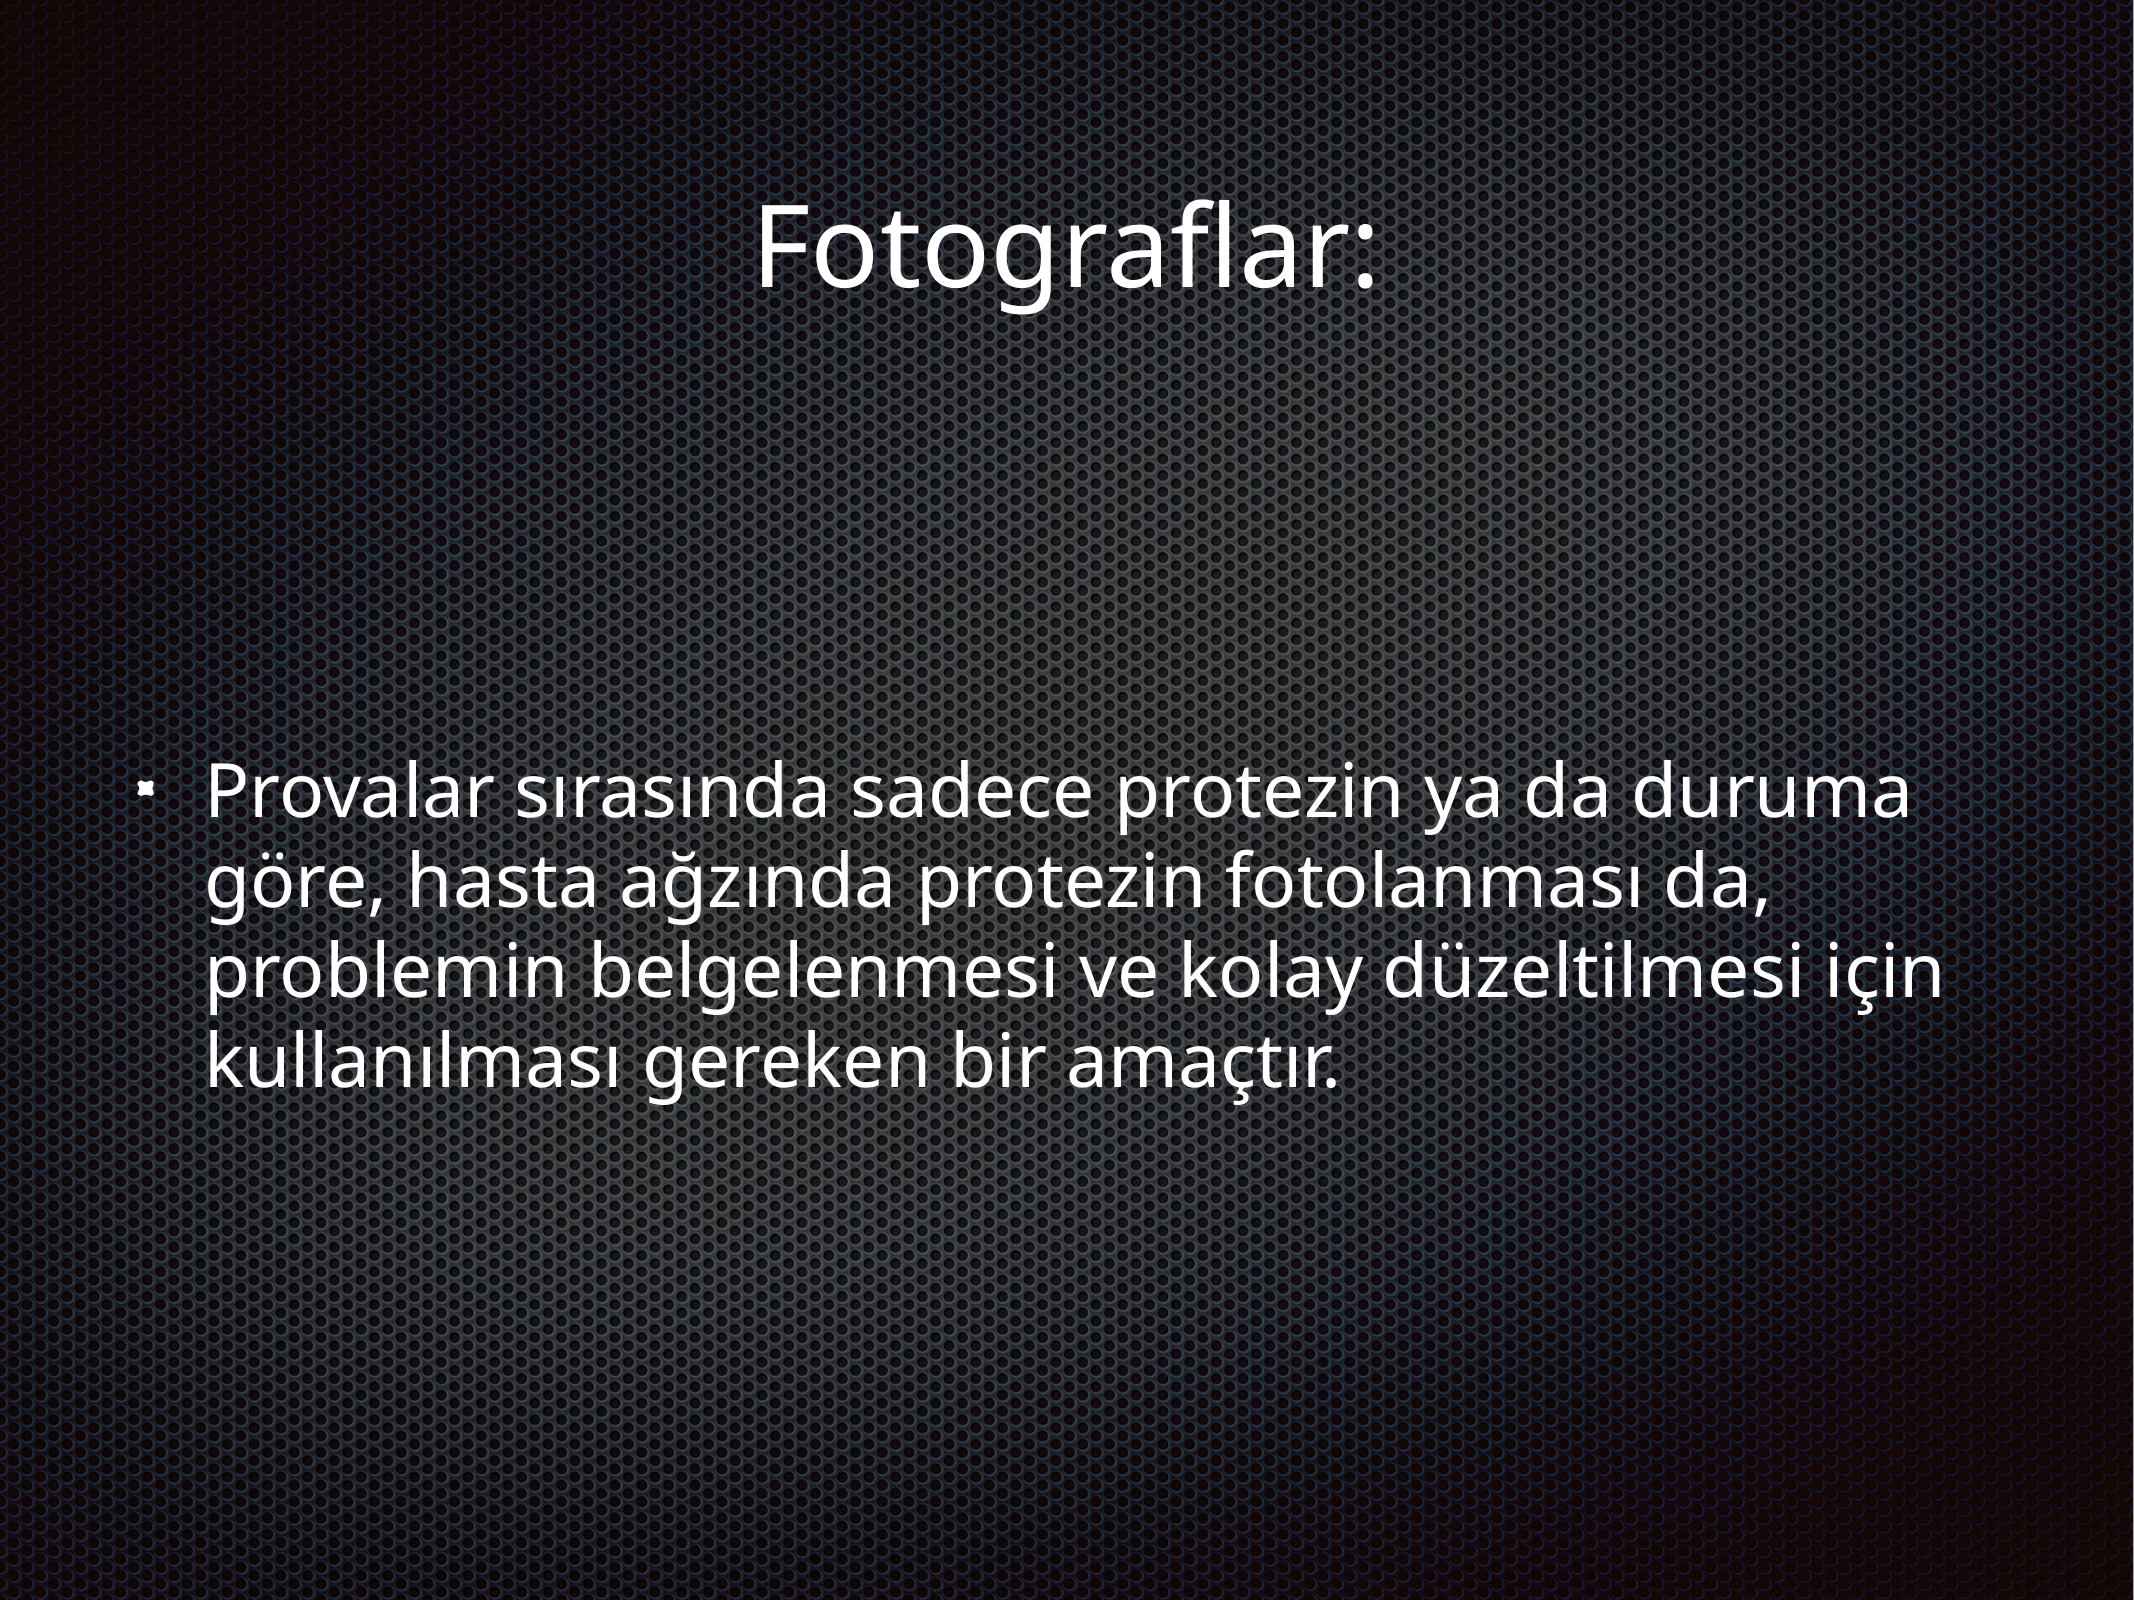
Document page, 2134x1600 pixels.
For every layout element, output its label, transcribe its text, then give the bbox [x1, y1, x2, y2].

list Provalar sırasında sadece protezin ya da duruma göre, hasta ağzında protezin fotolanması da, problemin belgelenmesi ve kolay düzeltilmesi için kullanılması gereken bir amaçtır. [128, 453, 2005, 1393]
title Fotograflar: [128, 41, 2005, 443]
picture [0, 0, 2134, 1600]
